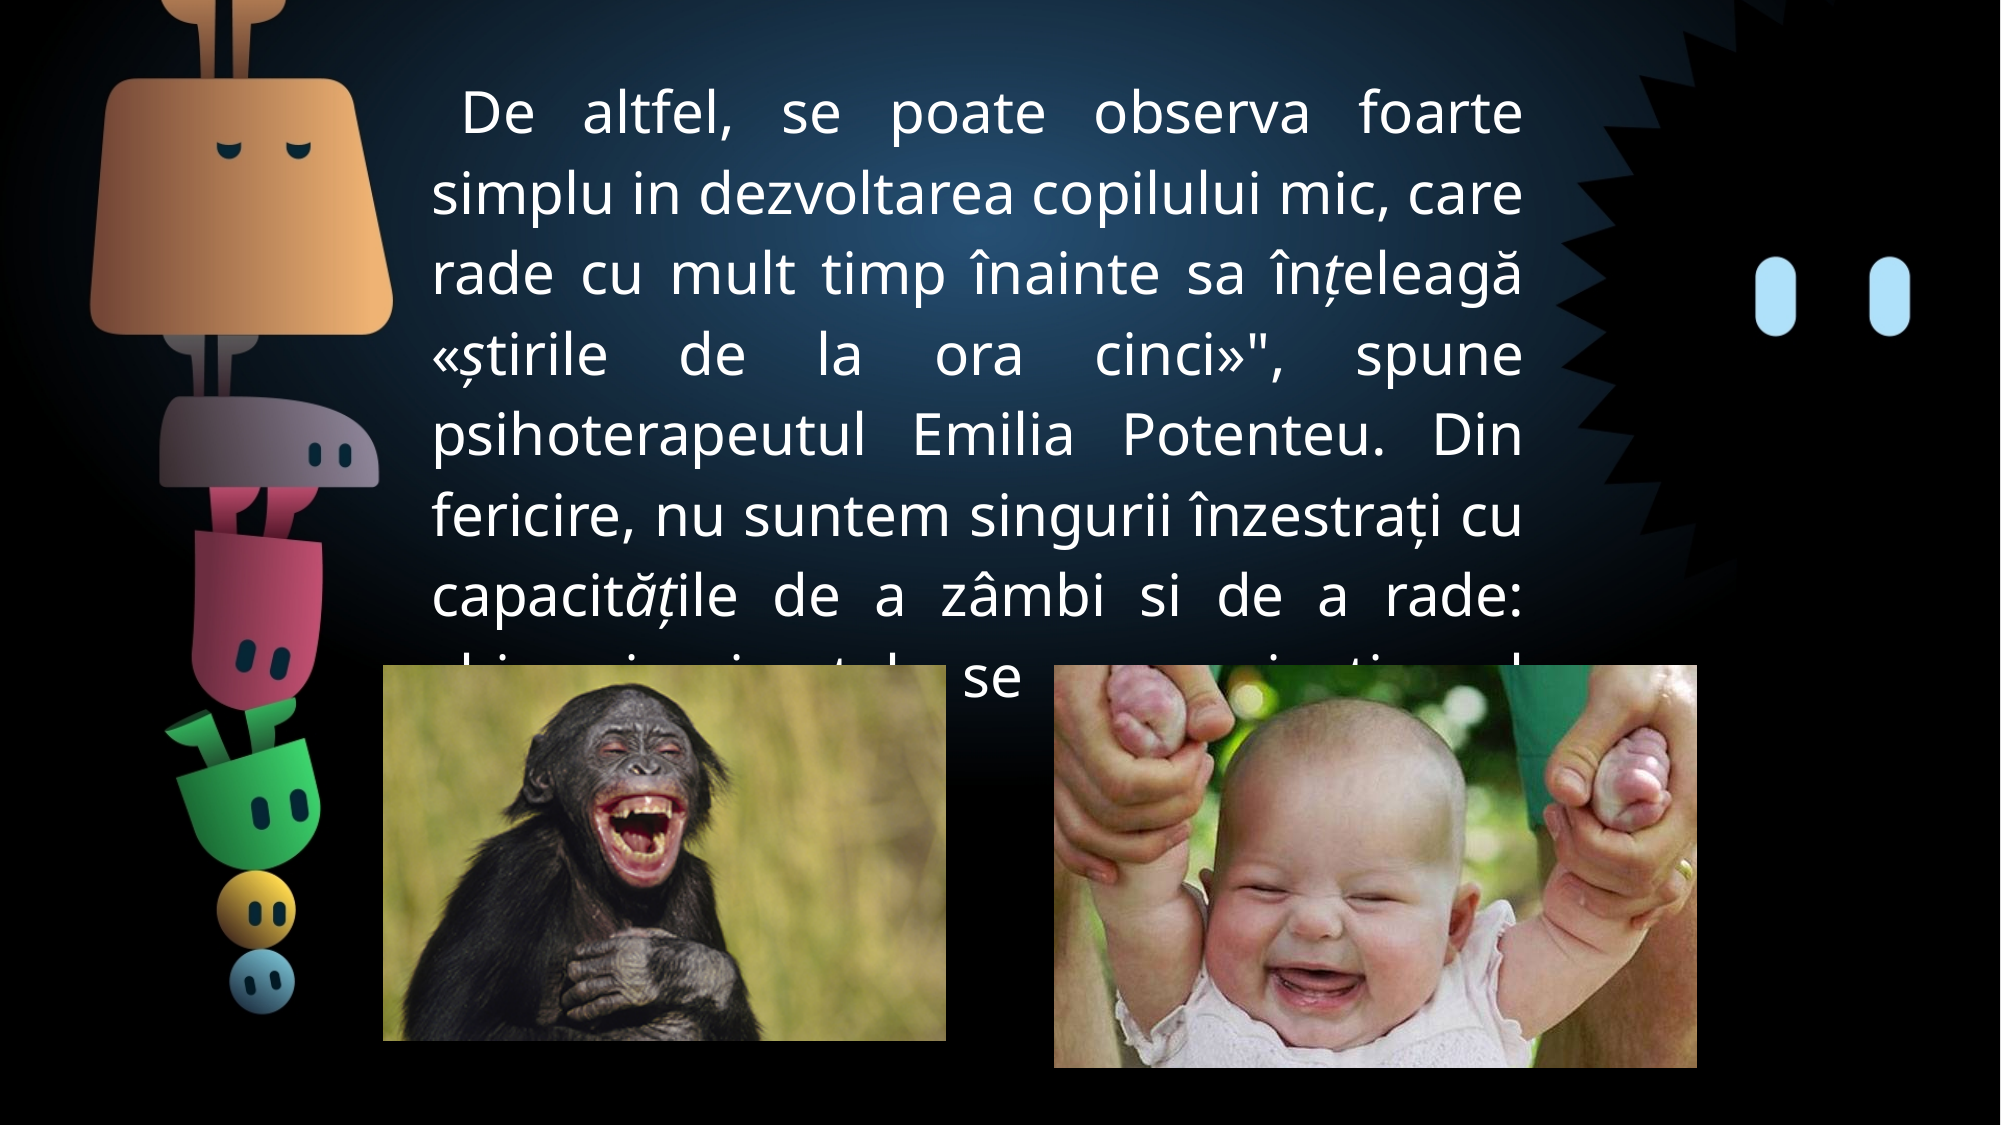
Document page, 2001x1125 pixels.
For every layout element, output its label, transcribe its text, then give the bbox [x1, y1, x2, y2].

text_box De altfel, se poate observa foarte simplu in dezvoltarea copilului mic, care rade cu mult timp înainte sa înțeleagă «știrile de la ora cinci»", spune psihoterapeutul Emilia Potenteu. Din fericire, nu suntem singurii înzestrați cu capacitățile de a zâmbi si de a rade: chiar si primatele se amuza in timpul jocurilor. [416, 57, 1540, 797]
picture [0, 0, 2001, 1125]
